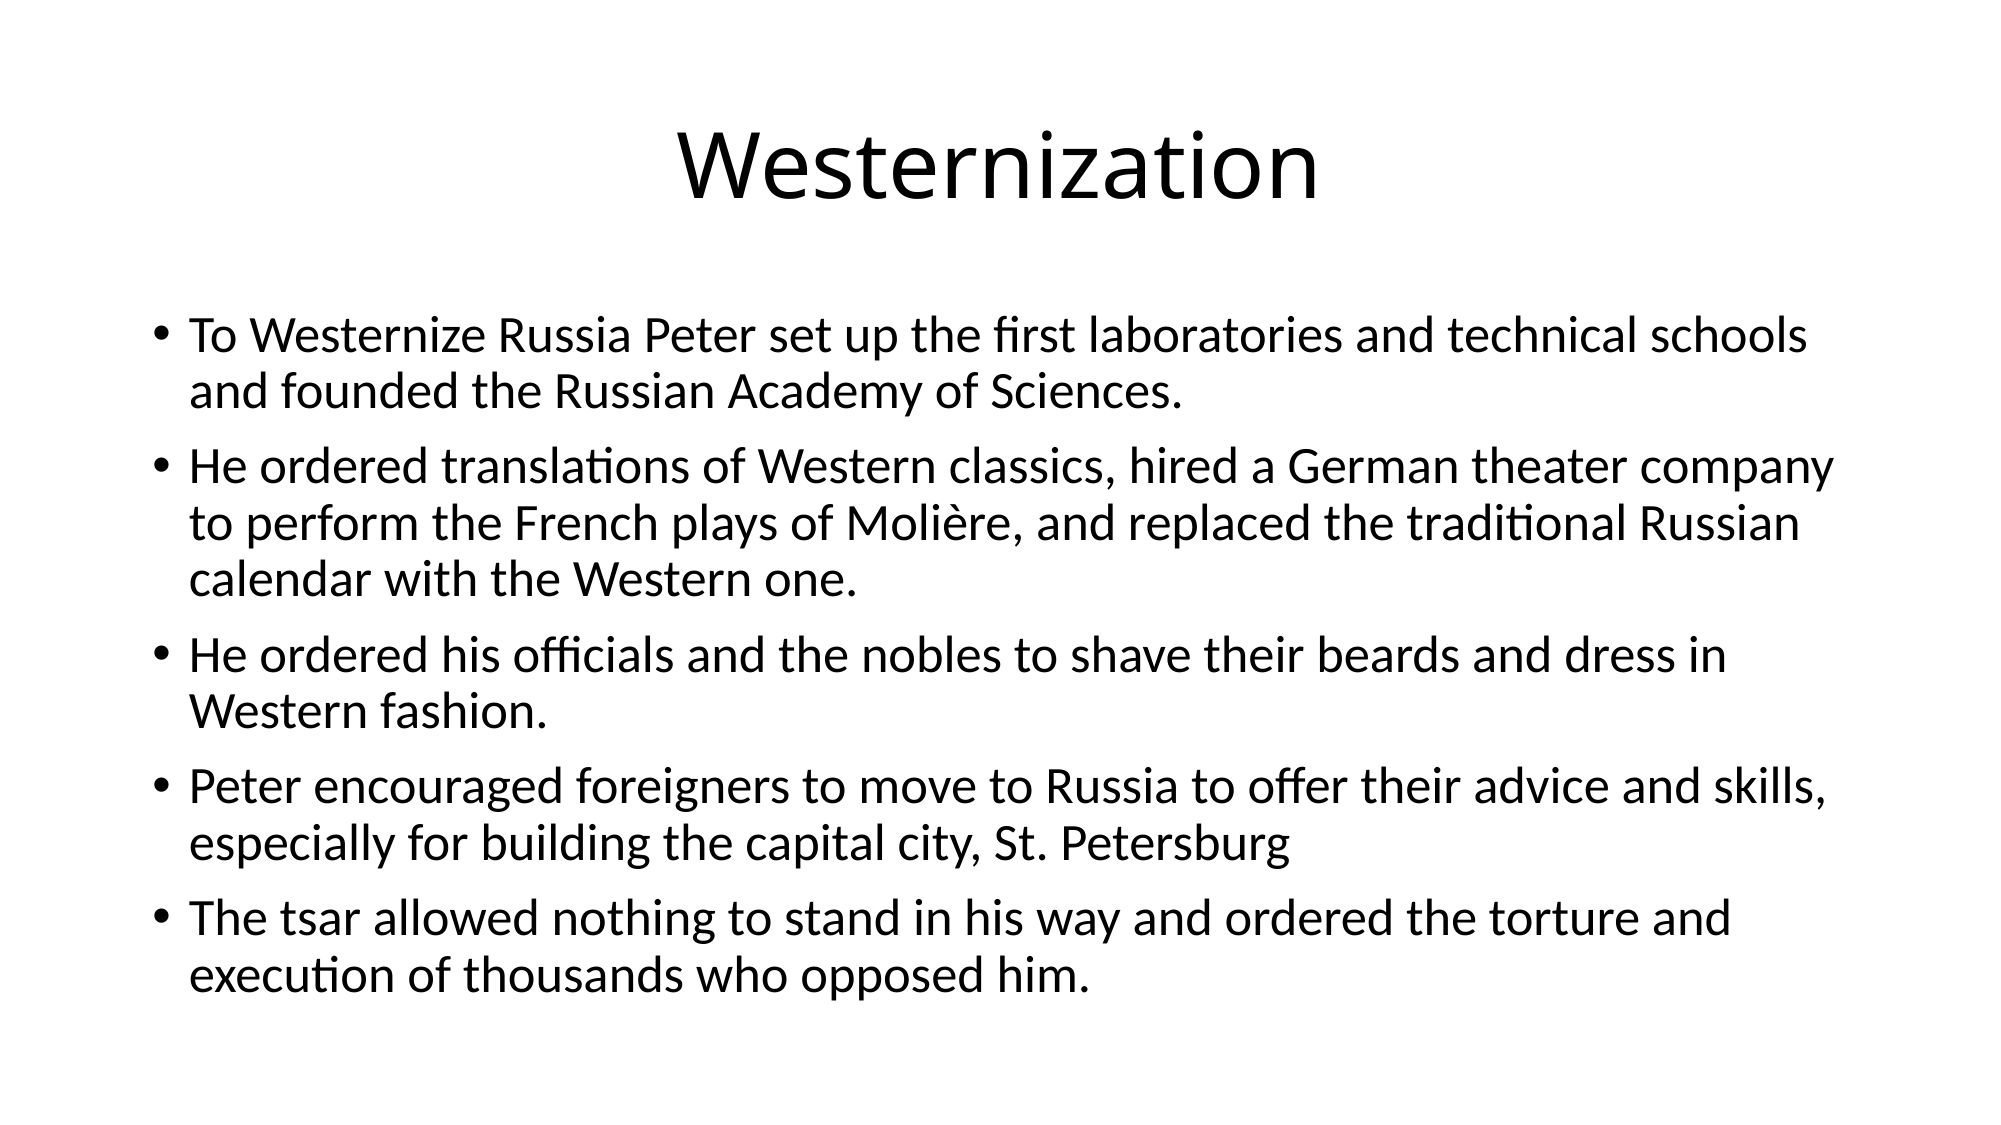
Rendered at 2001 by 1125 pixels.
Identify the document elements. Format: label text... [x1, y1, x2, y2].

title Westernization [137, 59, 1863, 278]
list To Westernize Russia Peter set up the first laboratories and technical schools and founded the Russian Academy of Sciences. He ordered translations of Western classics, hired a German theater company to perform the French plays of Molière, and replaced the traditional Russian calendar with the Western one. He ordered his officials and the nobles to shave their beards and dress in Western fashion. Peter encouraged foreigners to move to Russia to offer their advice and skills, especially for building the capital city, St. Petersburg The tsar allowed nothing to stand in his way and ordered the torture and execution of thousands who opposed him. [137, 299, 1863, 1014]
